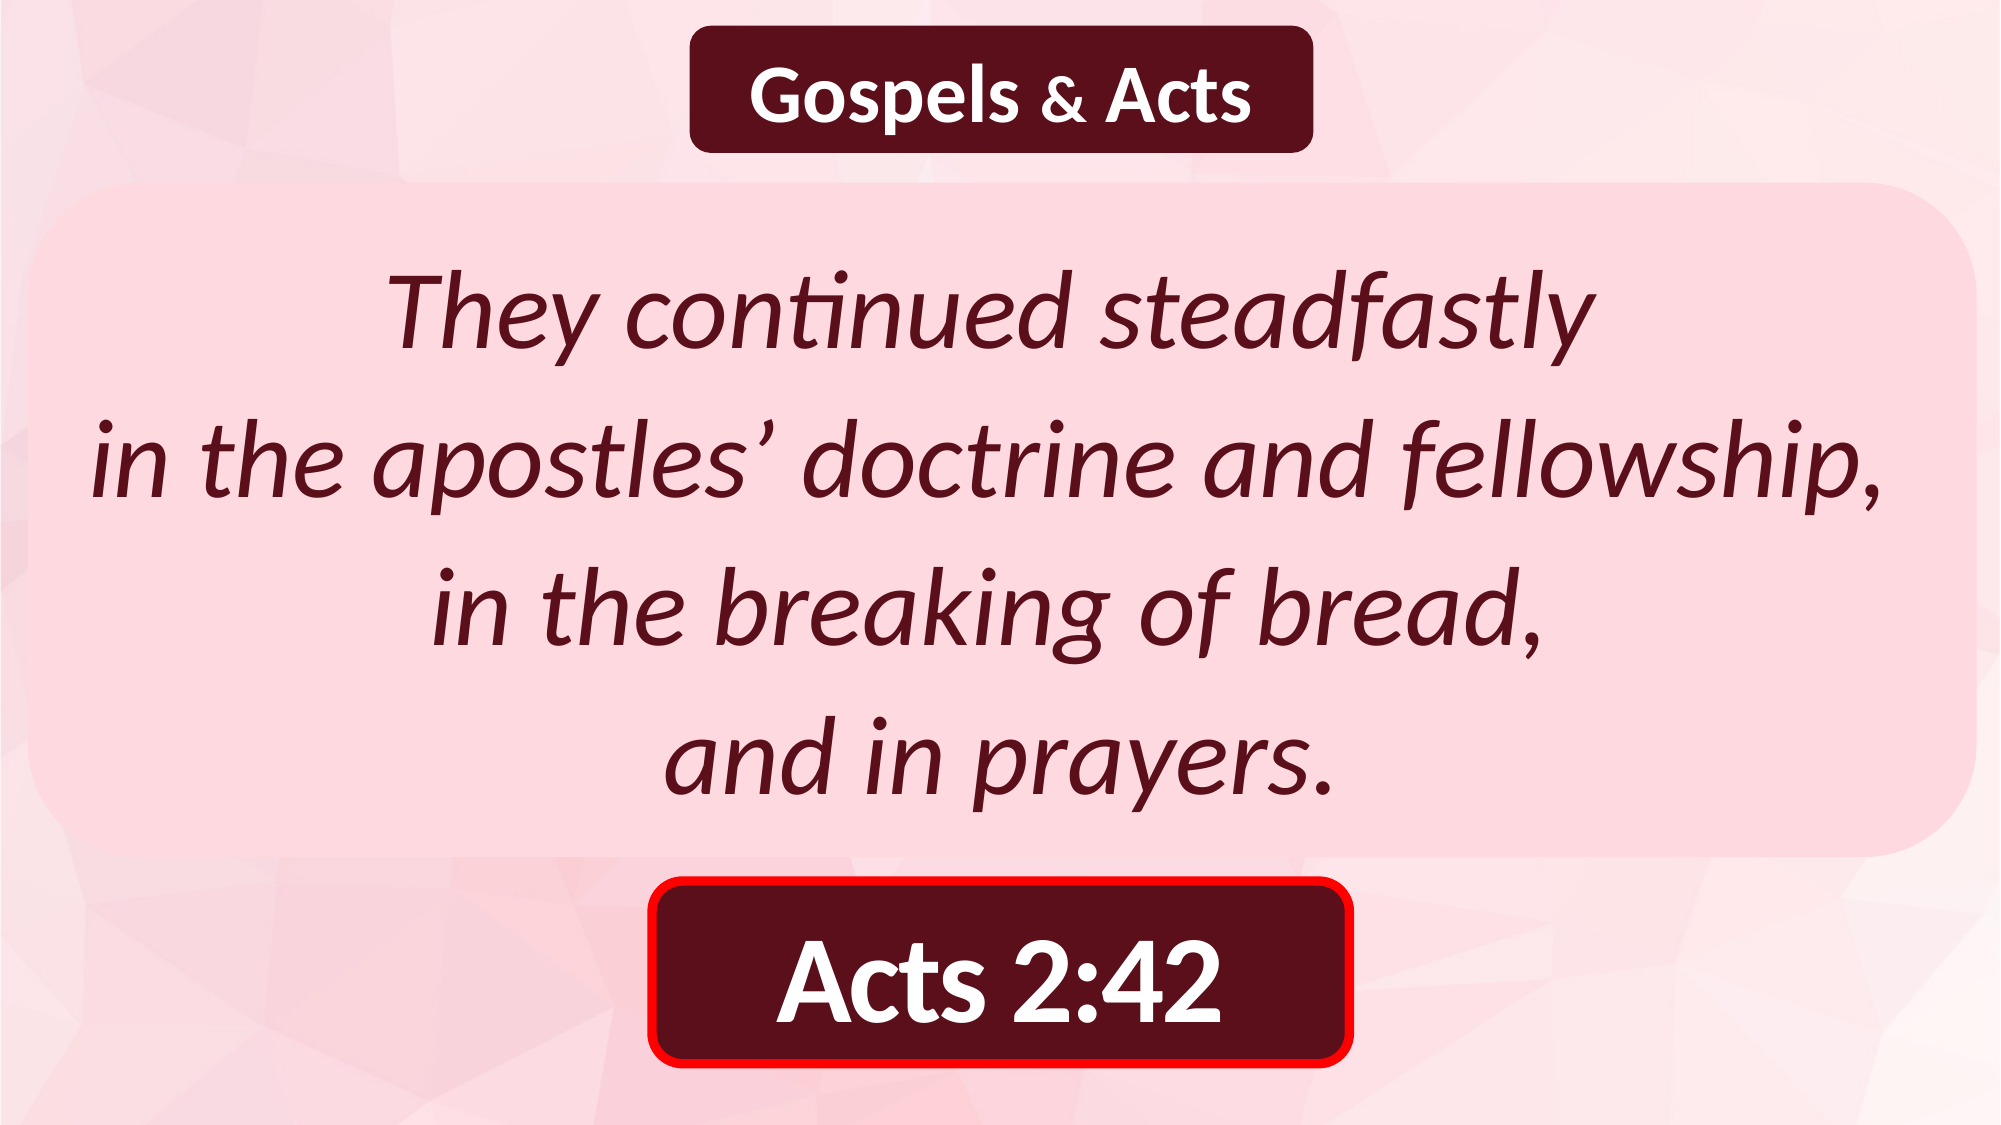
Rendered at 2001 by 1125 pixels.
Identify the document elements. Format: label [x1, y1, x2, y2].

text_box [0, 0, 2000, 1125]
